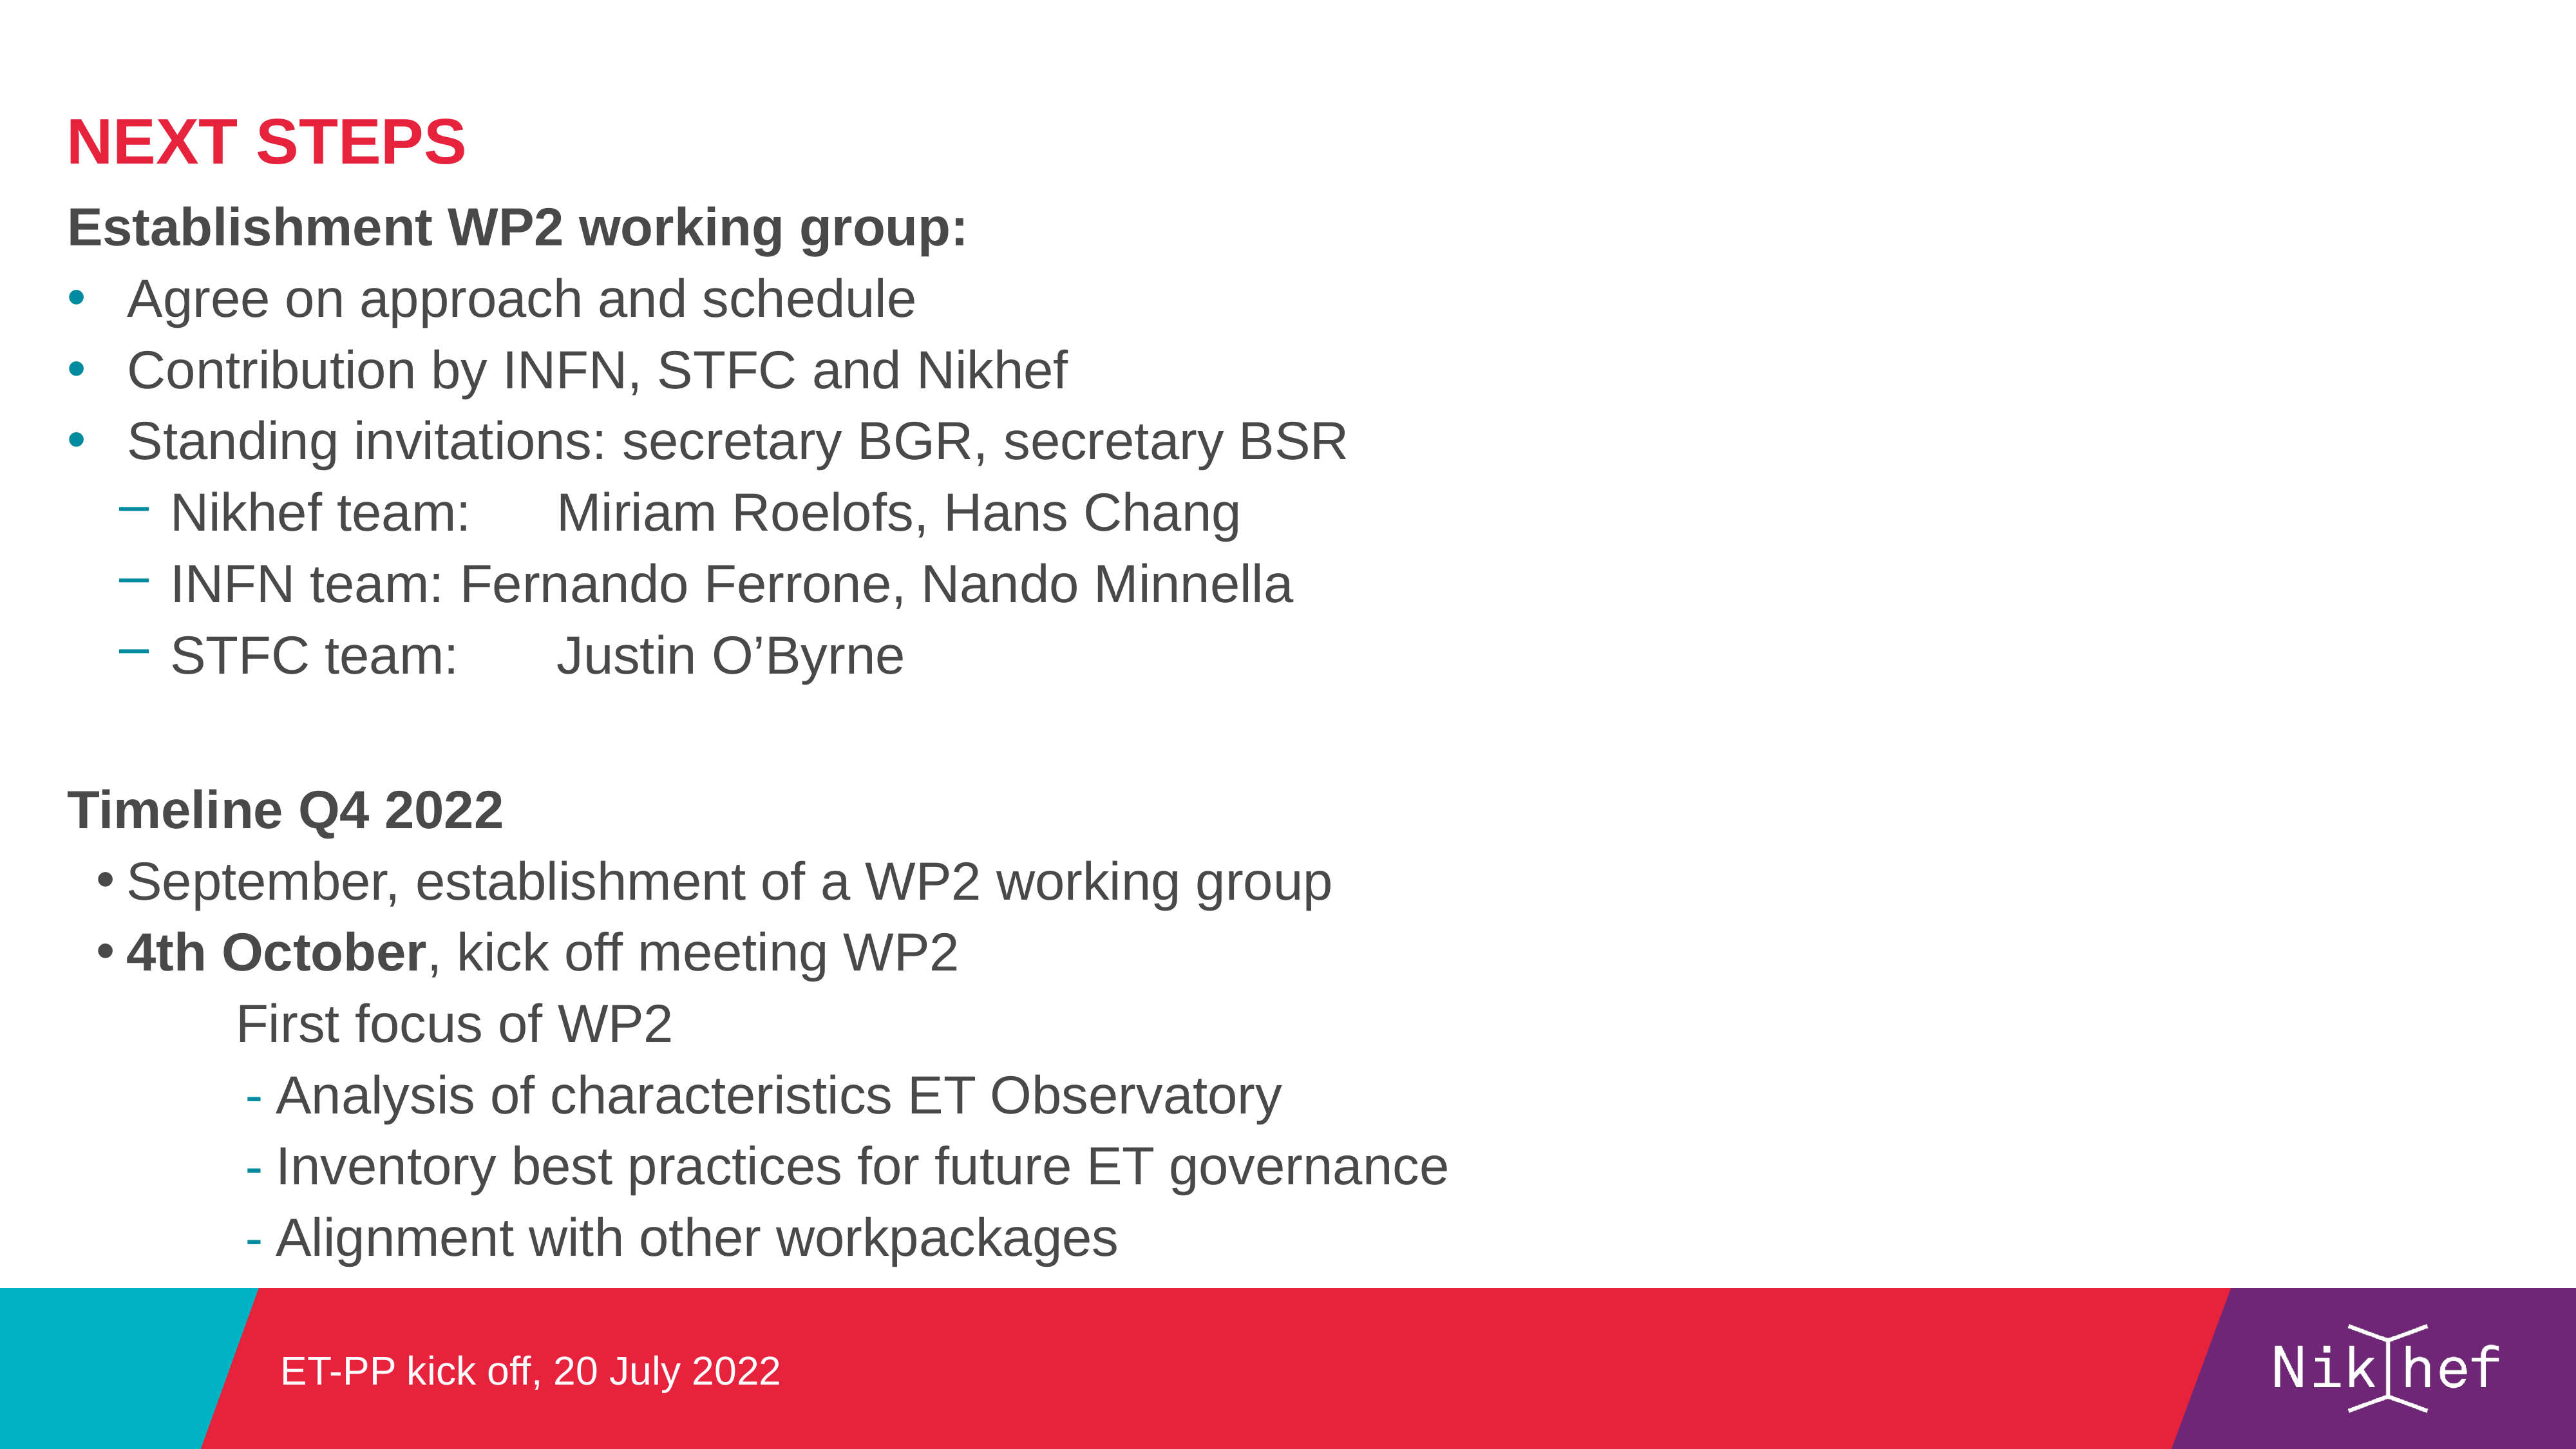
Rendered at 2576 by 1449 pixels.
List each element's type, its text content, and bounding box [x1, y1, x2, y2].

list Establishment WP2 working group: Agree on approach and schedule Contribution by INFN, STFC and Nikhef Standing invitations: secretary BGR, secretary BSR Nikhef team: Miriam Roelofs, Hans Chang INFN team: Fernando Ferrone, Nando Minnella STFC team: Justin O’Byrne Timeline Q4 2022 September, establishment of a WP2 working group 4th October, kick off meeting WP2 First focus of WP2 Analysis of characteristics ET Observatory Inventory best practices for future ET governance Alignment with other workpackages [66, 199, 2460, 1235]
title ET-PP kick off, 20 July 2022 [279, 1297, 2150, 1440]
list NEXT STEPS [66, 99, 2509, 178]
picture [2275, 1324, 2499, 1413]
